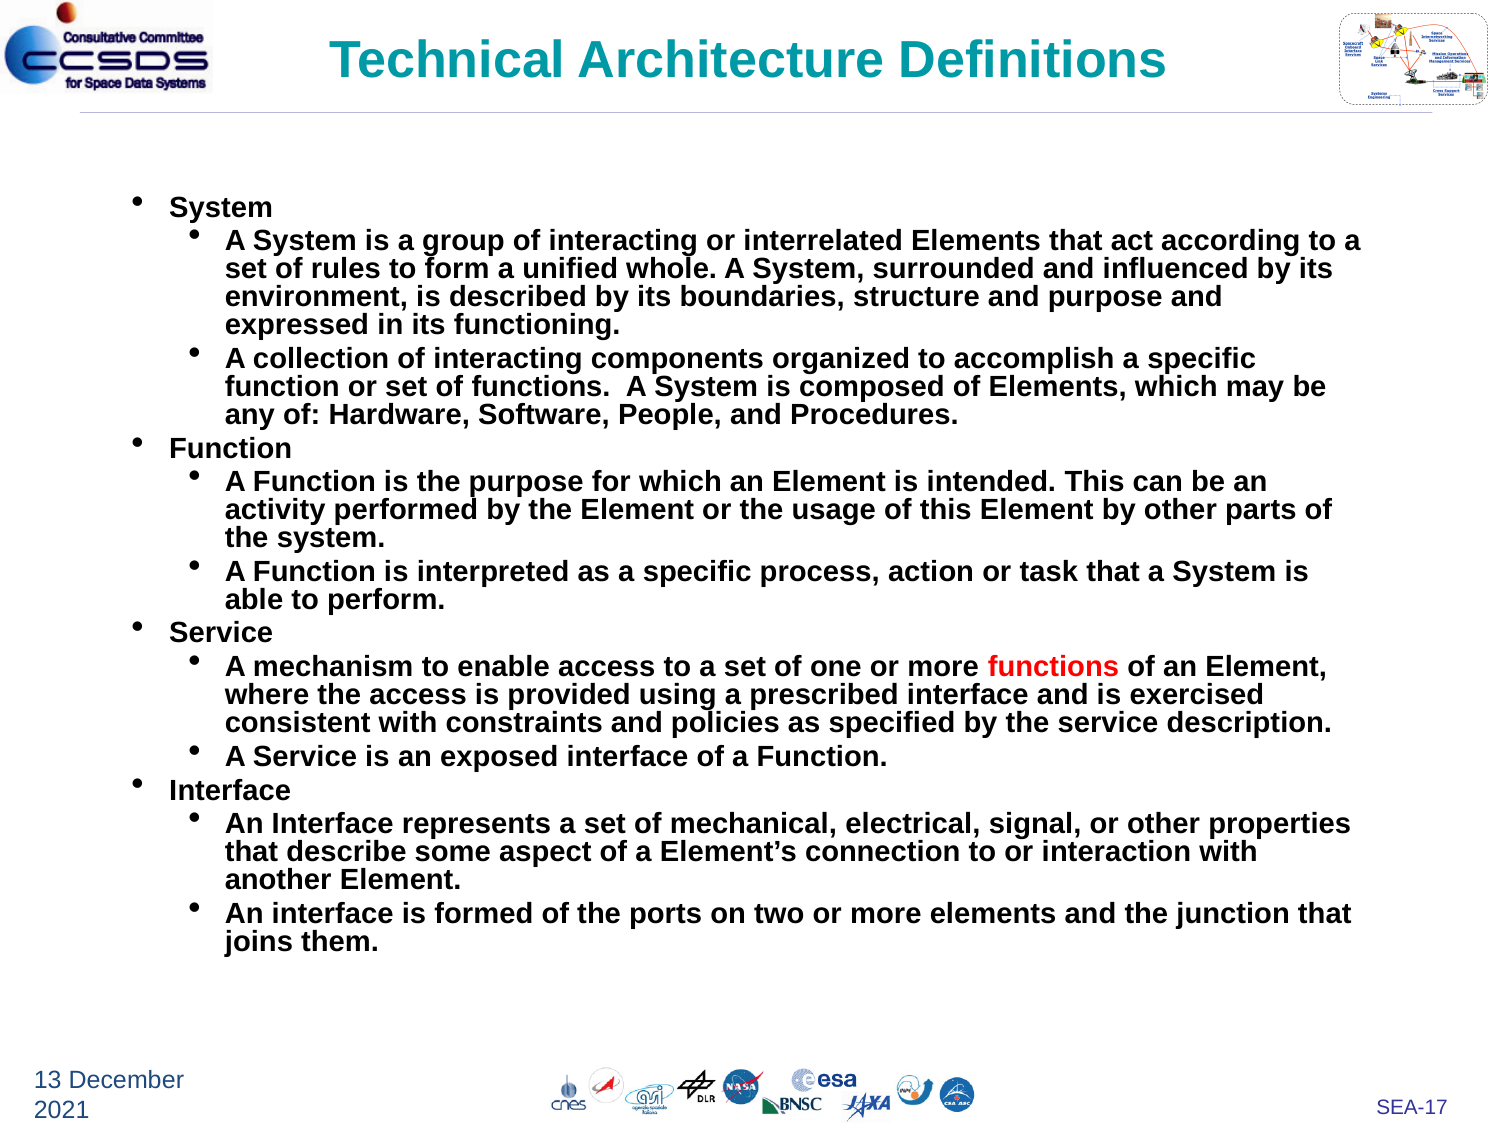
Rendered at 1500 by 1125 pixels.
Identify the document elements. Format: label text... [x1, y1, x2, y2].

title Technical Architecture Definitions [73, 24, 1424, 137]
picture [549, 1064, 975, 1125]
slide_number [18, 1071, 238, 1115]
picture [0, 0, 213, 94]
list System A System is a group of interacting or interrelated Elements that act according to a set of rules to form a unified whole. A System, surrounded and influenced by its environment, is described by its boundaries, structure and purpose and expressed in its functioning. A collection of interacting components organized to accomplish a specific function or set of functions. A System is composed of Elements, which may be any of: Hardware, Software, People, and Procedures. Function A Function is the purpose for which an Element is intended. This can be an activity performed by the Element or the usage of this Element by other parts of the system. A Function is interpreted as a specific process, action or task that a System is able to perform. Service A mechanism to enable access to a set of one or more functions of an Element, where the access is provided using a prescribed interface and is exercised consistent with constraints and policies as specified by the service description. A Service is an exposed interface of a Function. Interface An Interface represents a set of mechanical, electrical, signal, or other properties that describe some aspect of a Element’s connection to or interaction with another Element. An interface is formed of the ports on two or more elements and the junction that joins them. [116, 187, 1381, 866]
picture [1338, 12, 1488, 106]
